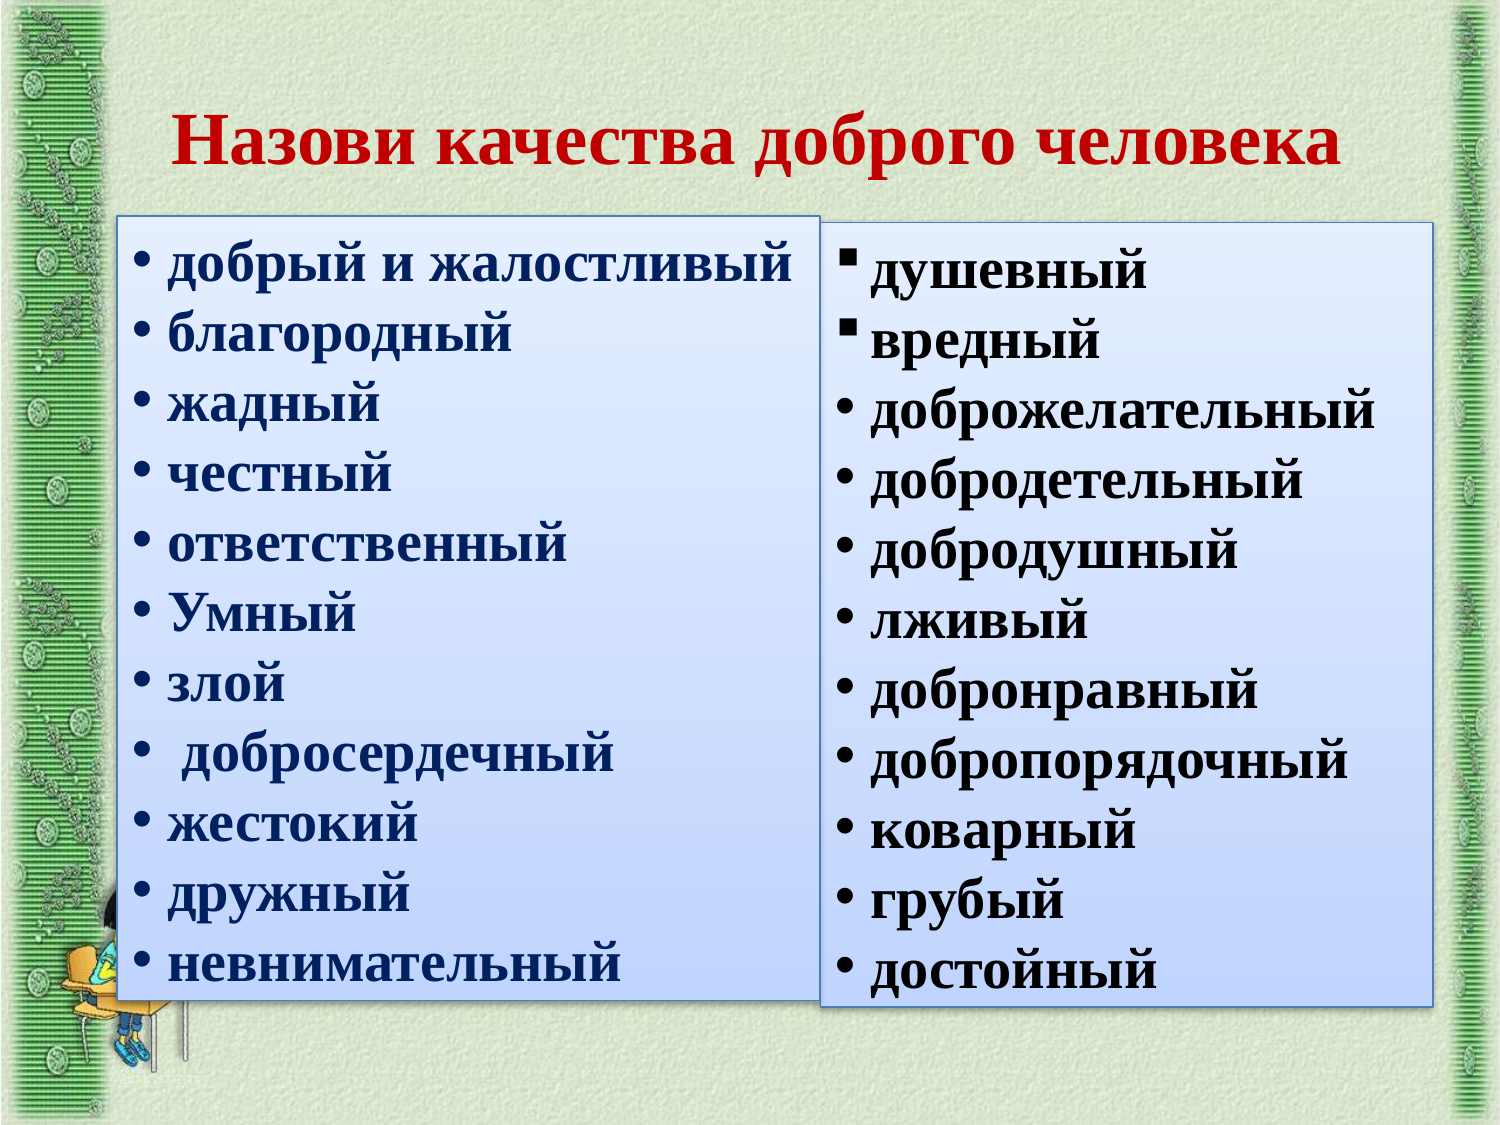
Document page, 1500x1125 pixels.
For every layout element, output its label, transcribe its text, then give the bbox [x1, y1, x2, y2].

picture [0, 0, 1500, 1125]
text_box добрый и жалостливый благородный жадный честный ответственный Умный злой добросердечный жестокий дружный невнимательный [116, 215, 821, 1001]
text_box душевный вредный доброжелательный добродетельный добродушный лживый добронравный добропорядочный коварный грубый достойный [821, 222, 1434, 1008]
title Назови качества доброго человека [81, 70, 1433, 200]
